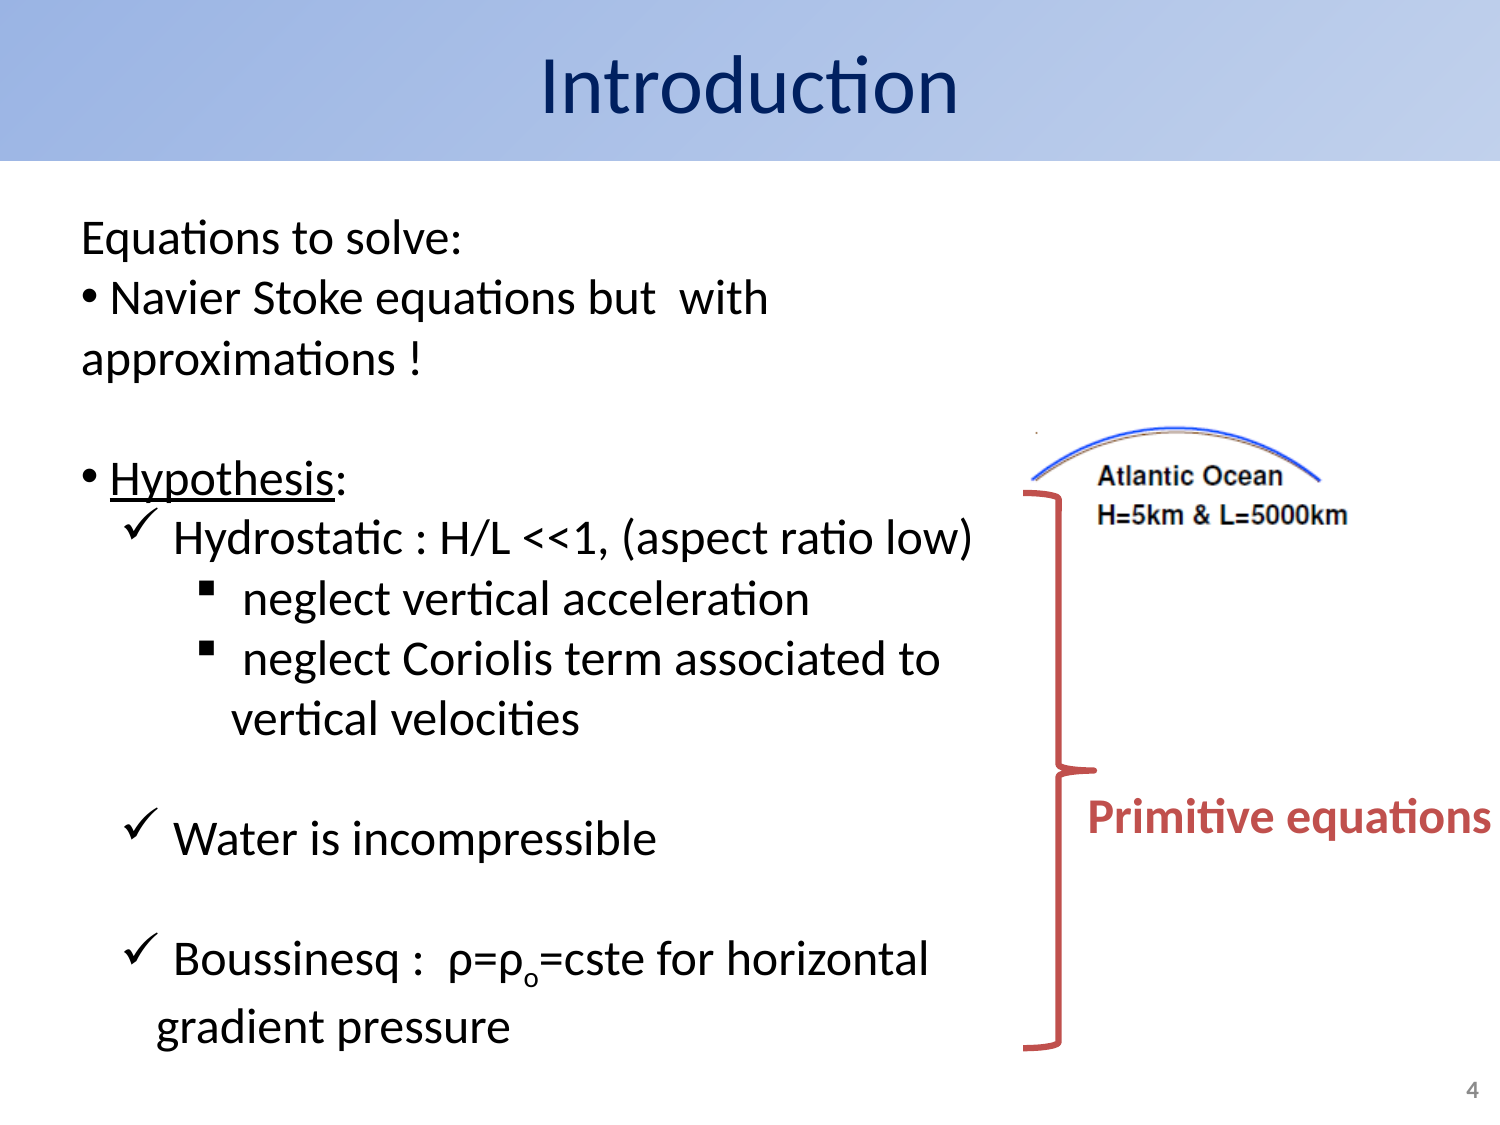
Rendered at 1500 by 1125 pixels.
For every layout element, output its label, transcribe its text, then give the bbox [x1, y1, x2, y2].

picture [1010, 350, 1374, 550]
title Introduction [0, 0, 1500, 162]
slide_number 4 [1144, 1058, 1495, 1119]
text_box Primitive equations [1072, 776, 1500, 852]
text_box Equations to solve: Navier Stoke equations but with approximations ! Hypothesis: Hydrostatic : H/L <<1, (aspect ratio low) neglect vertical acceleration neglect Coriolis term associated to vertical velocities Water is incompressible Boussinesq : ρ=ρo=cste for horizontal gradient pressure [66, 197, 1082, 1121]
text_box [1023, 561, 1095, 1049]
